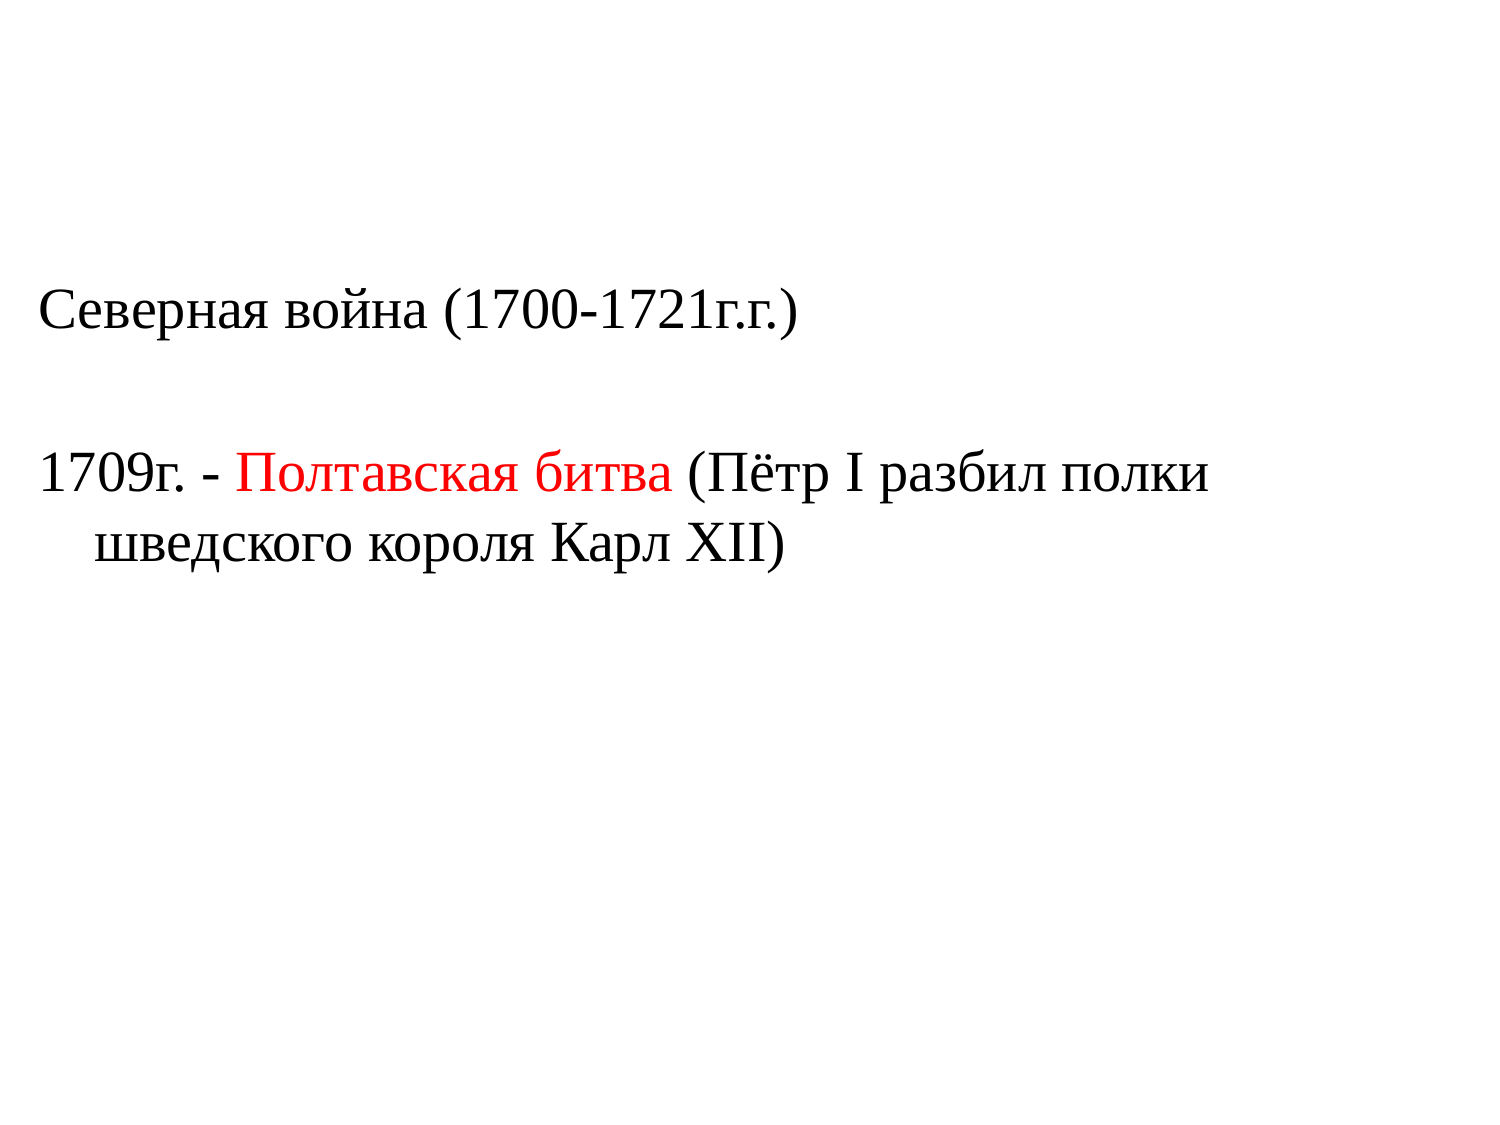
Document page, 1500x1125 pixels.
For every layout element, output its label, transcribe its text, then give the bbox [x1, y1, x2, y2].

list Северная война (1700-1721г.г.) 1709г. - Полтавская битва (Пётр I разбил полки шведского короля Карл XII) [23, 262, 1425, 1005]
